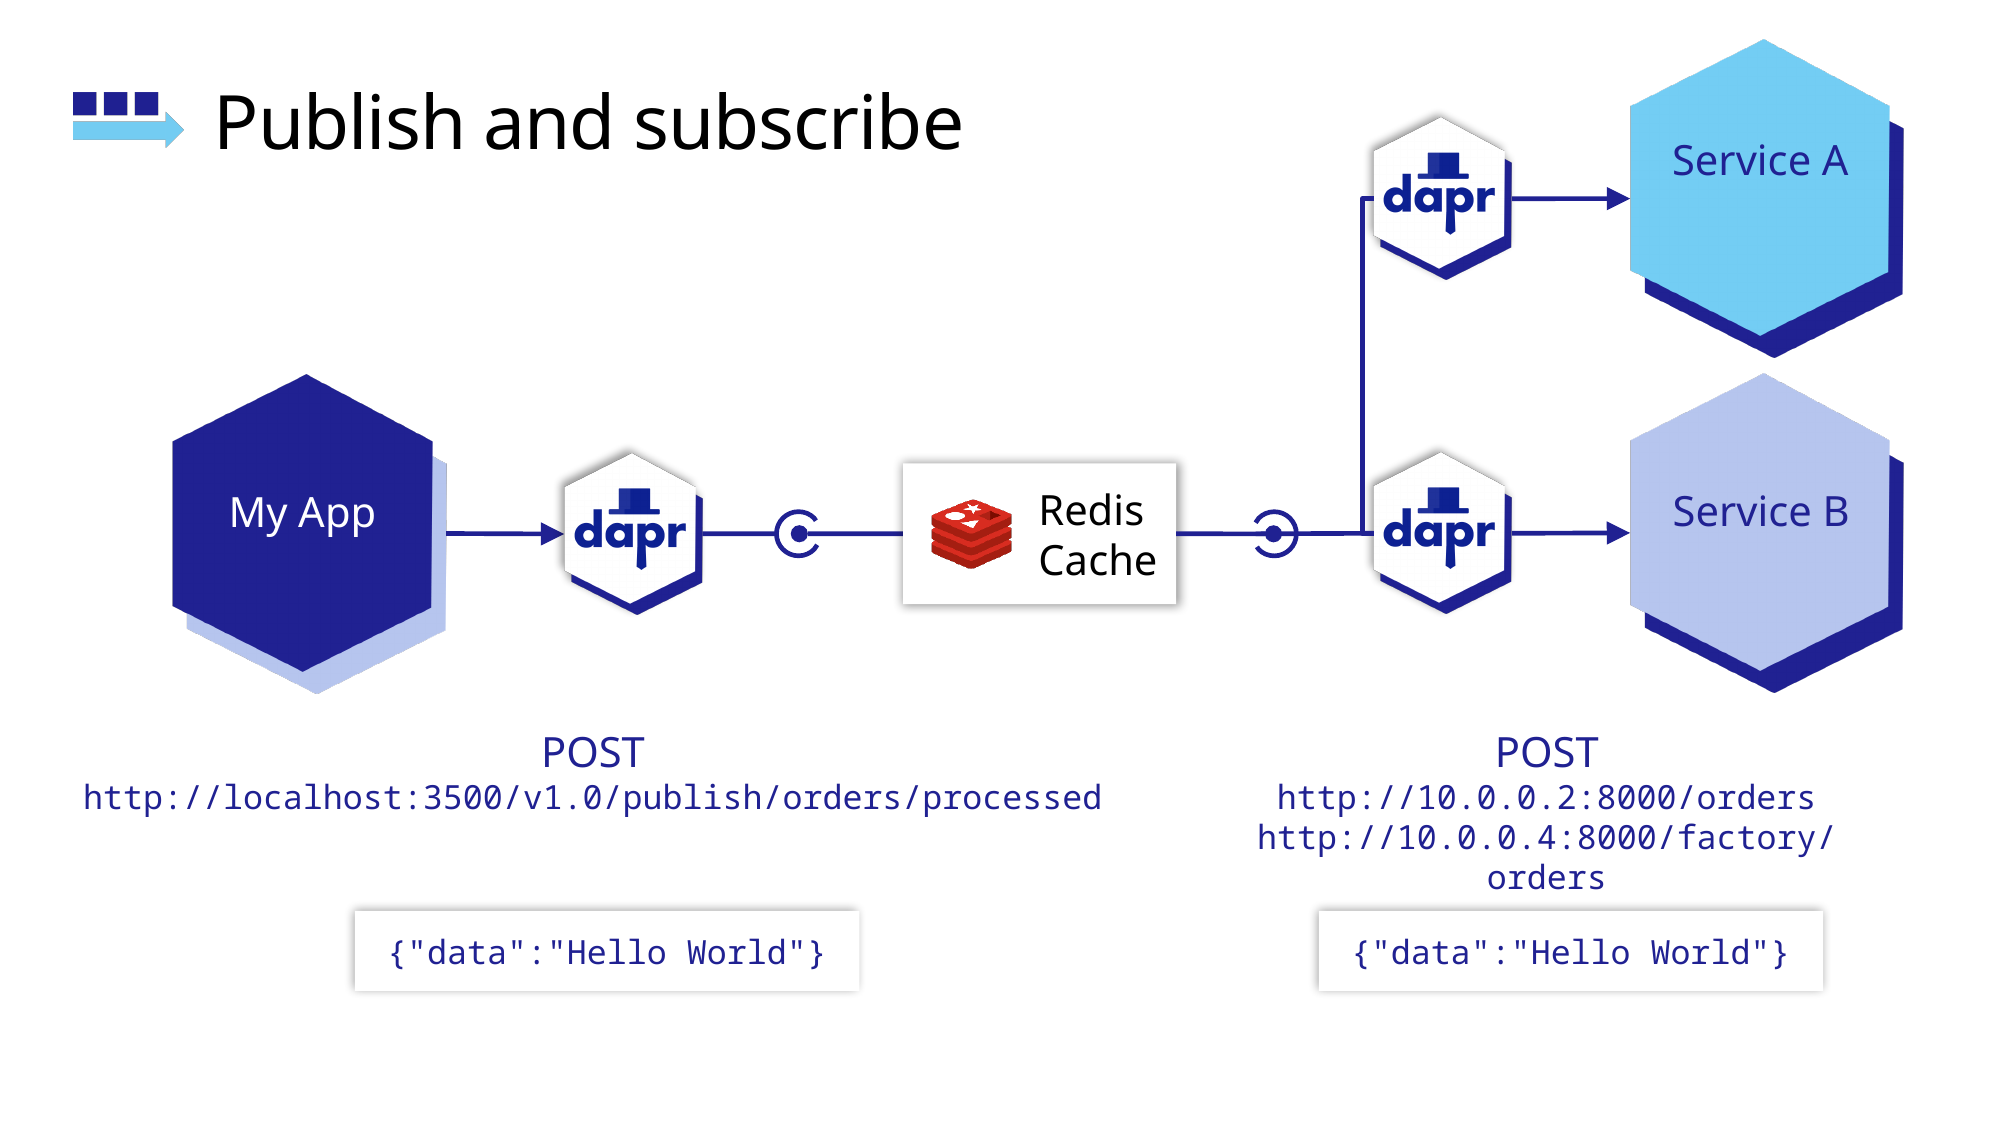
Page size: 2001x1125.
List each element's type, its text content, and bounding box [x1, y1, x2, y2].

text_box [702, 511, 818, 557]
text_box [902, 463, 1177, 605]
picture [73, 91, 184, 149]
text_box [1175, 524, 1283, 543]
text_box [790, 524, 902, 543]
title Publish and subscribe [213, 75, 1629, 166]
picture [1373, 117, 1513, 280]
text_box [45, 725, 1141, 1002]
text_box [1214, 725, 1880, 1002]
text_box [172, 374, 447, 694]
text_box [1629, 373, 1904, 693]
picture [563, 452, 703, 615]
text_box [1629, 39, 1904, 359]
picture [1373, 452, 1513, 615]
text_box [1255, 511, 1374, 557]
